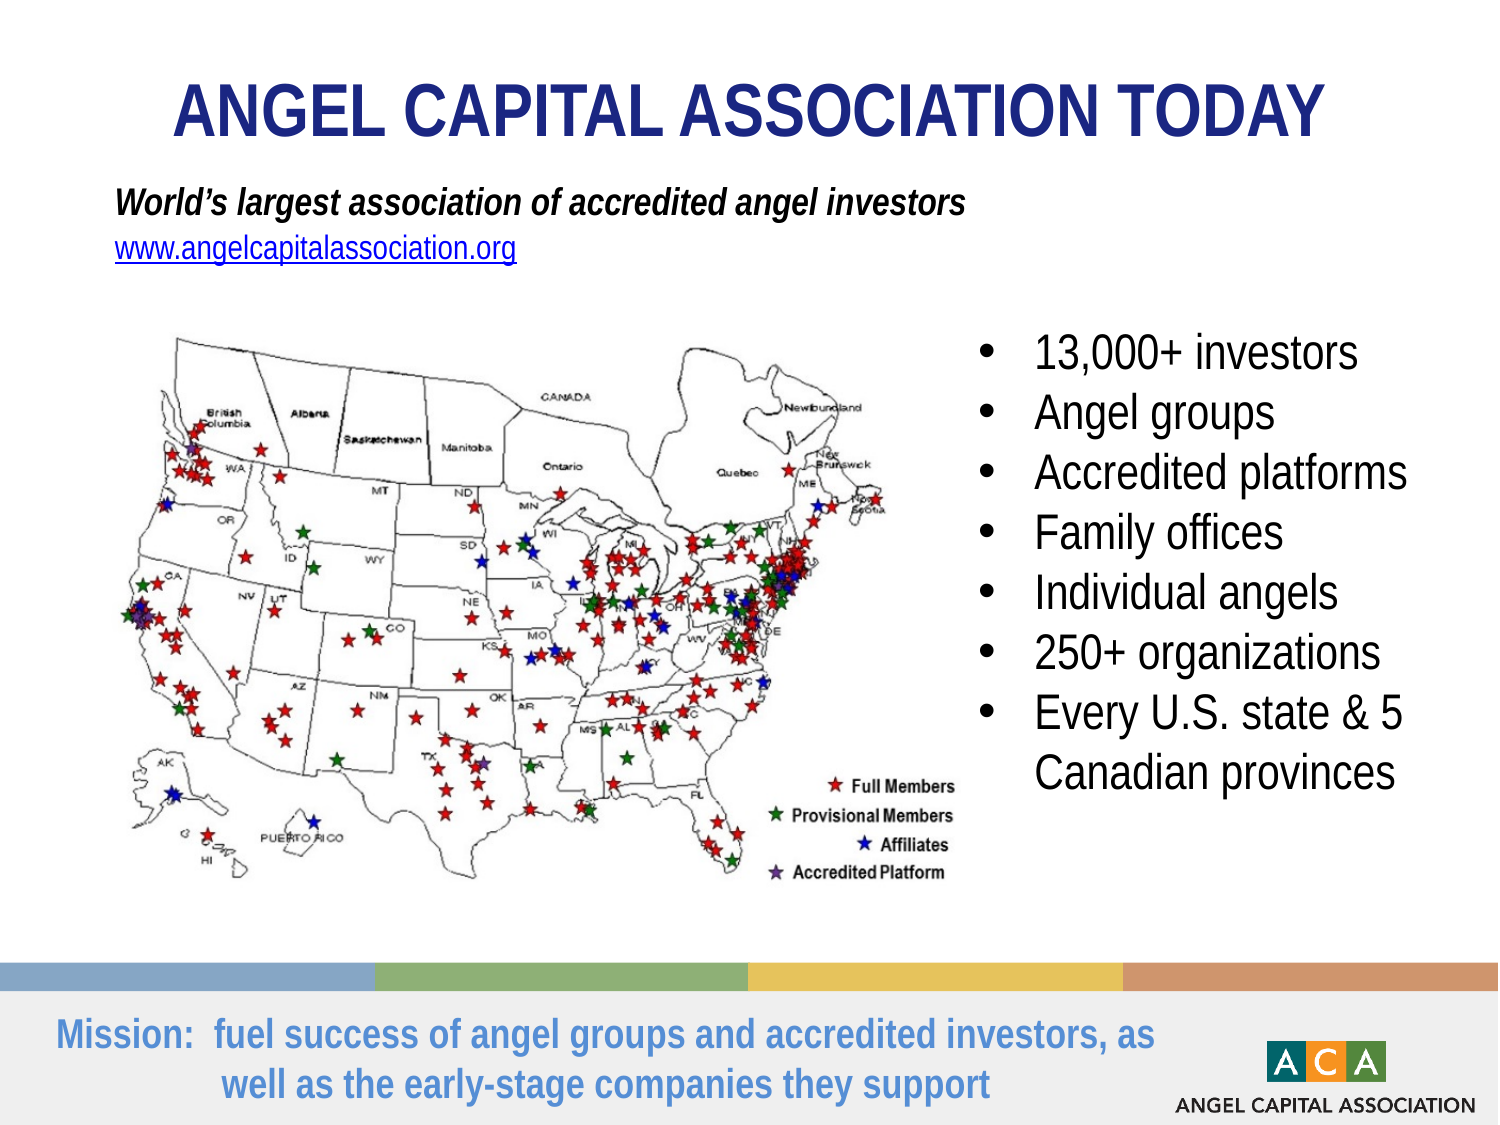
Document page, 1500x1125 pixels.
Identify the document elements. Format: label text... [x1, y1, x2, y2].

title Angel capital association today [75, 37, 1425, 175]
picture [84, 280, 962, 939]
picture [1200, 1040, 1475, 1113]
text_box World’s largest association of accredited angel investors www.angelcapitalassociation.org [99, 174, 1363, 275]
text_box 13,000+ investors Angel groups Accredited platforms Family offices Individual angels 250+ organizations Every U.S. state & 5 Canadian provinces [965, 312, 1444, 808]
text_box Mission: fuel success of angel groups and accredited investors, as well as the early-stage companies they support [12, 999, 1200, 1115]
